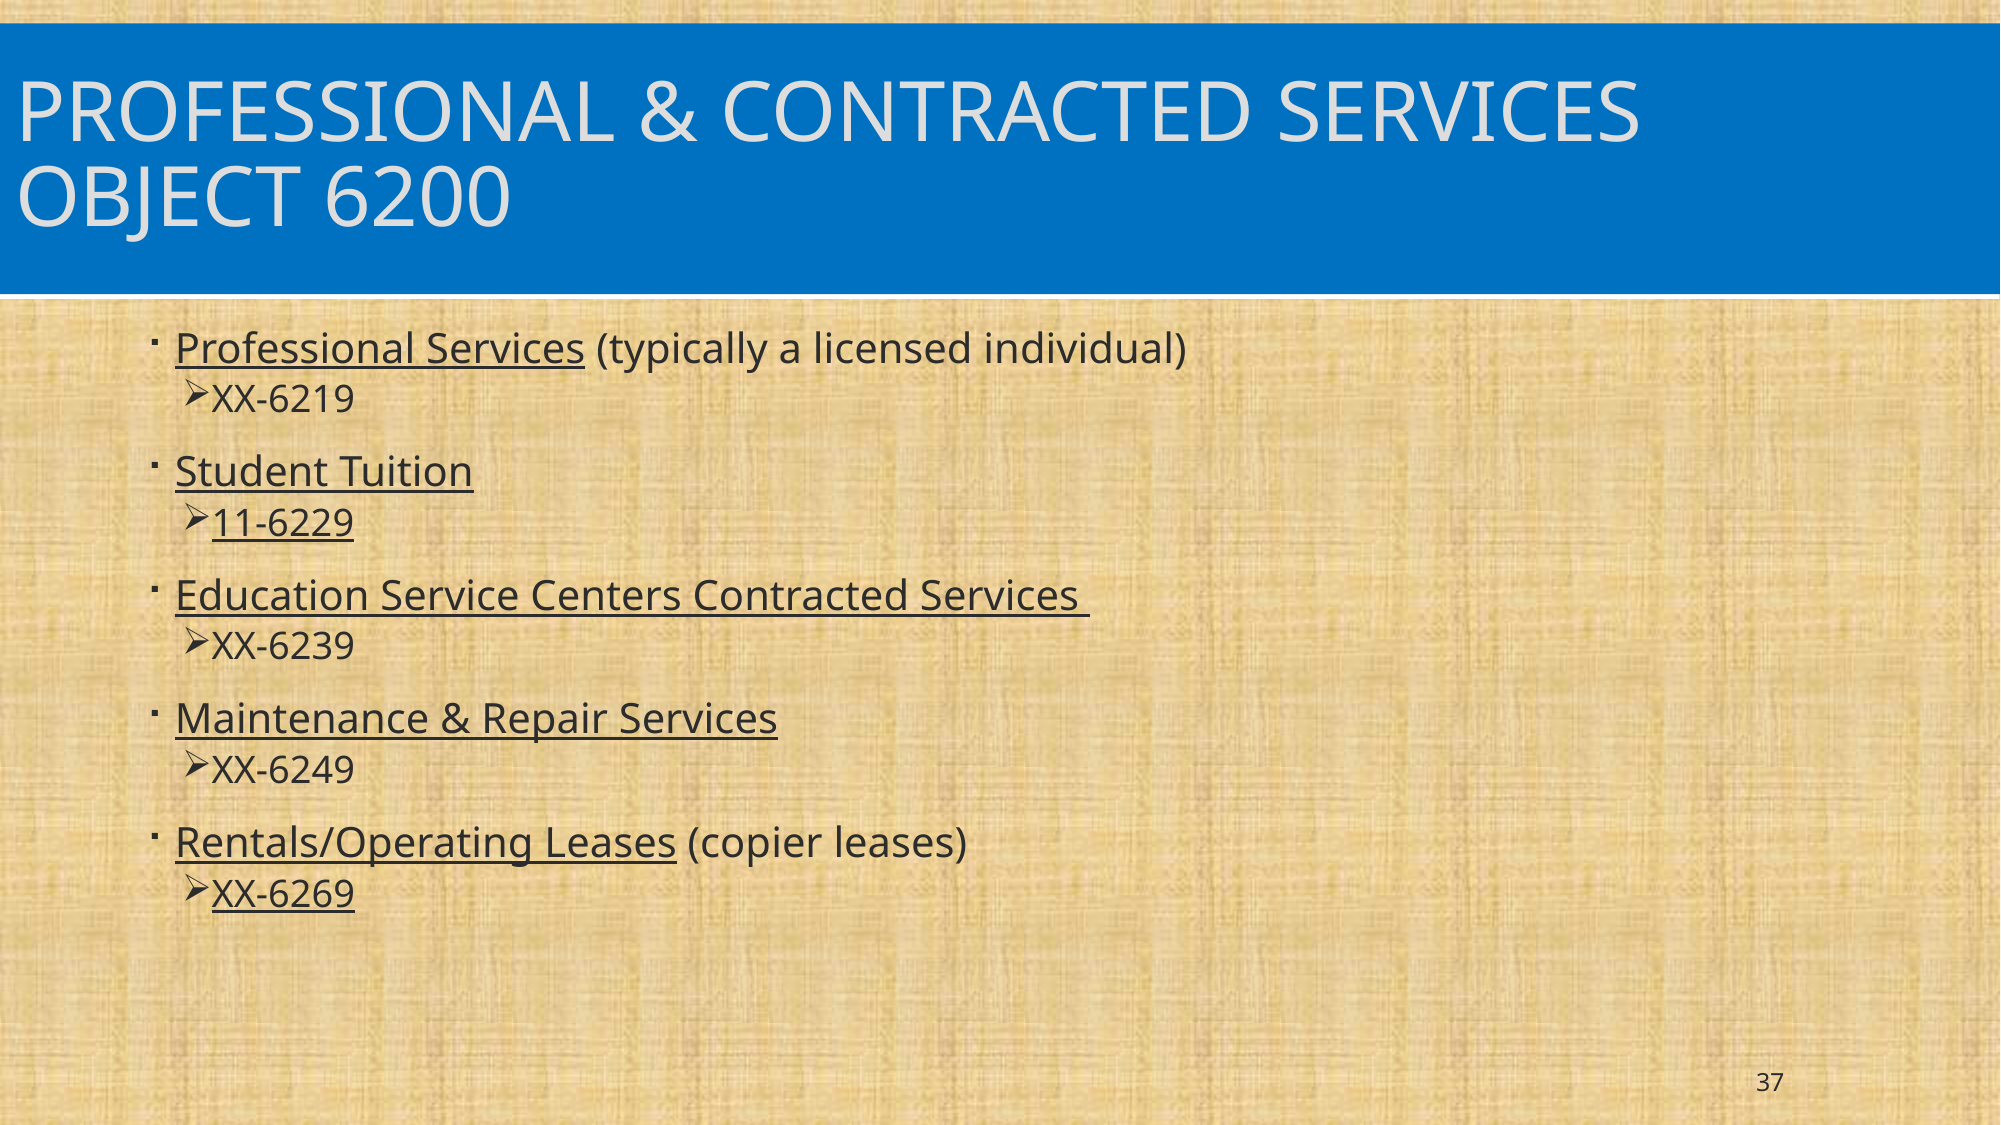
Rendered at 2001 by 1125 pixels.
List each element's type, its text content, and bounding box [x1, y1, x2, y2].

picture [0, 0, 2001, 1125]
list Professional Services (typically a licensed individual) XX-6219 Student Tuition 11-6229 Education Service Centers Contracted Services XX-6239 Maintenance & Repair Services XX-6249 Rentals/Operating Leases (copier leases) XX-6269 [130, 319, 1691, 927]
slide_number 37 [1748, 1053, 1904, 1114]
title Professional & Contracted Services Object 6200 [0, 23, 2000, 295]
